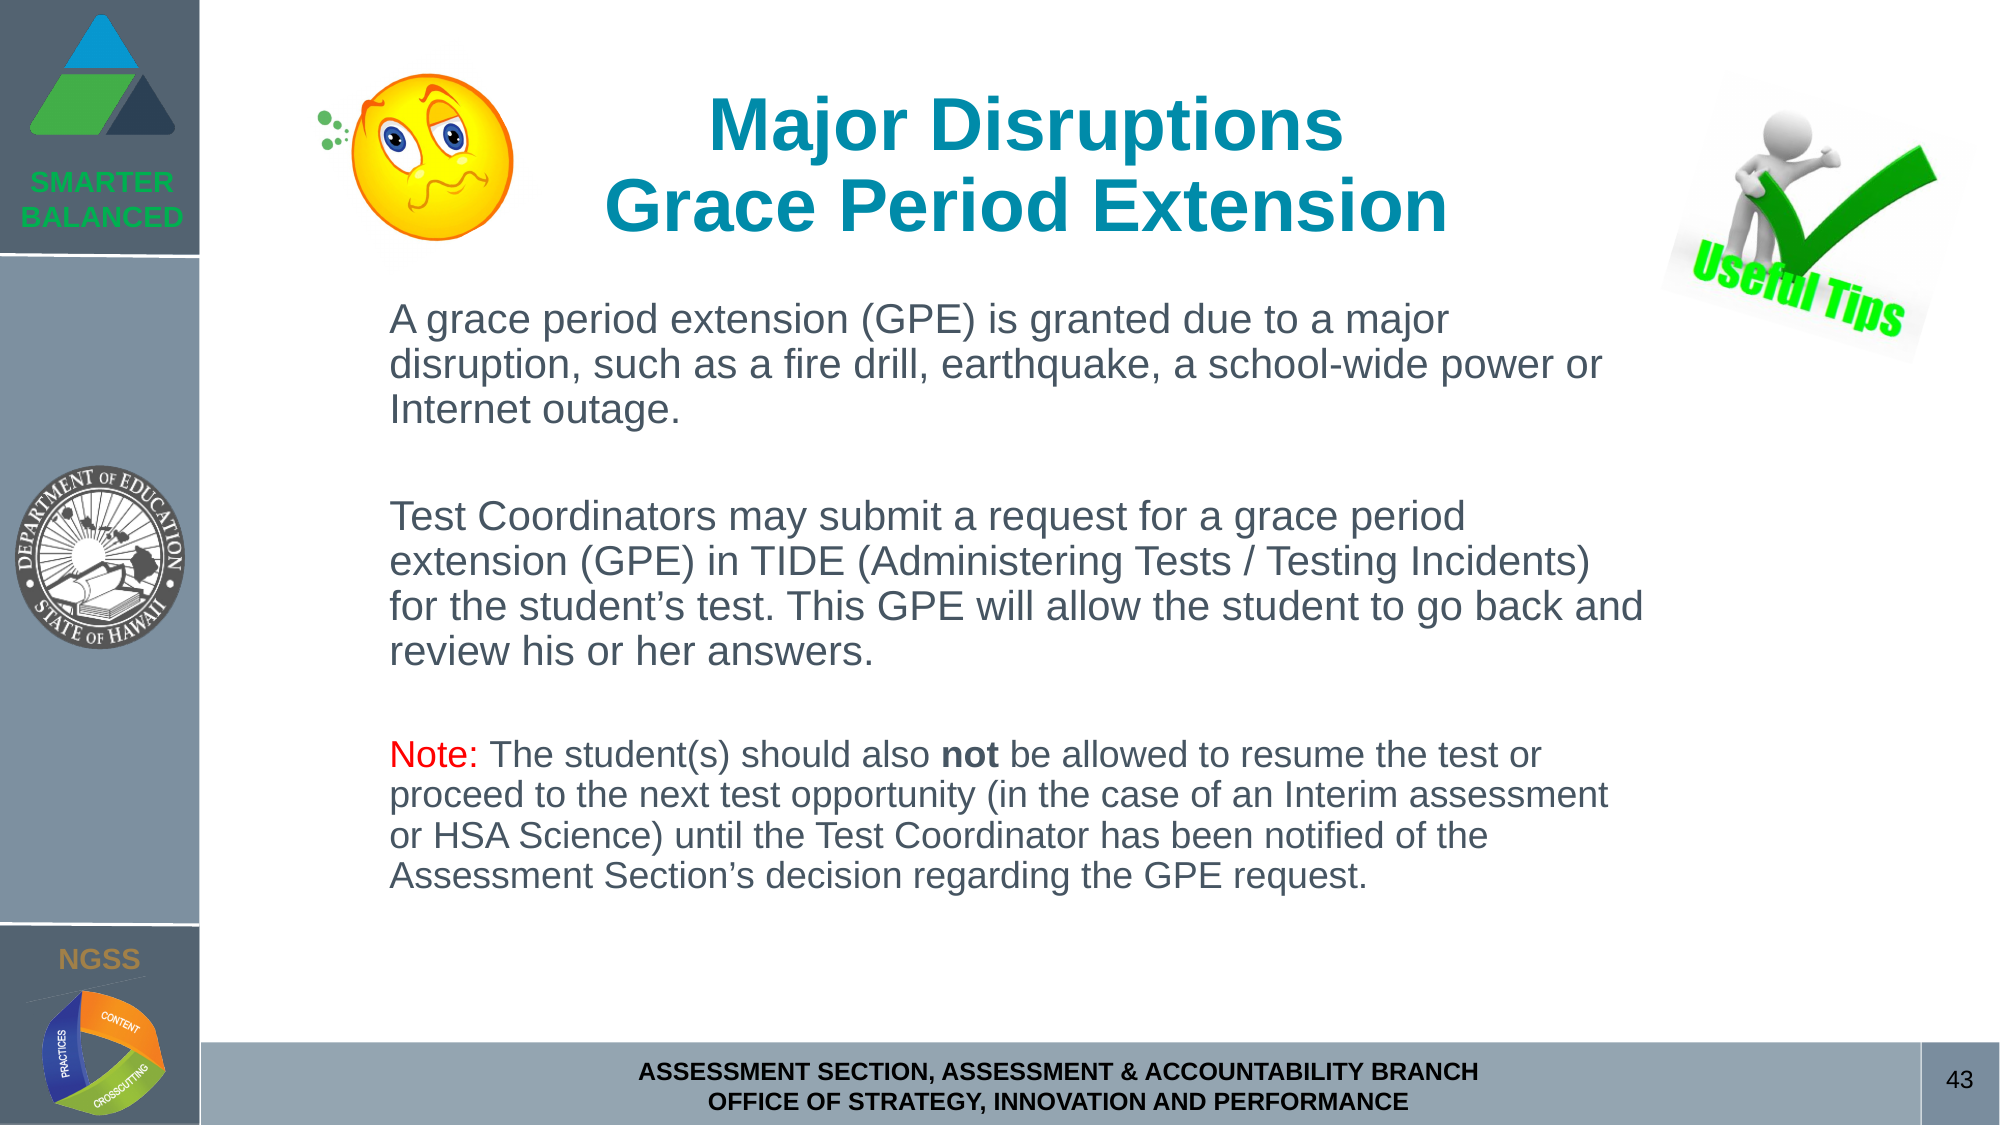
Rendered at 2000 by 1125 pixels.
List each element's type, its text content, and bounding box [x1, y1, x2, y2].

picture [307, 38, 541, 274]
title Major Disruptions Grace Period Extension [422, 75, 1661, 259]
picture [14, 464, 186, 650]
picture [28, 12, 177, 137]
list A grace period extension (GPE) is granted due to a major disruption, such as a fire drill, earthquake, a school-wide power or Internet outage. Test Coordinators may submit a request for a grace period extension (GPE) in TIDE (Administering Tests / Testing Incidents) for the student’s test. This GPE will allow the student to go back and review his or her answers. Note: The student(s) should also not be allowed to resume the test or proceed to the next test opportunity (in the case of an Interim assessment or HSA Science) until the Test Coordinator has been notified of the Assessment Section’s decision regarding the GPE request. [374, 290, 1661, 866]
picture [1661, 71, 1976, 363]
picture [27, 977, 172, 1125]
